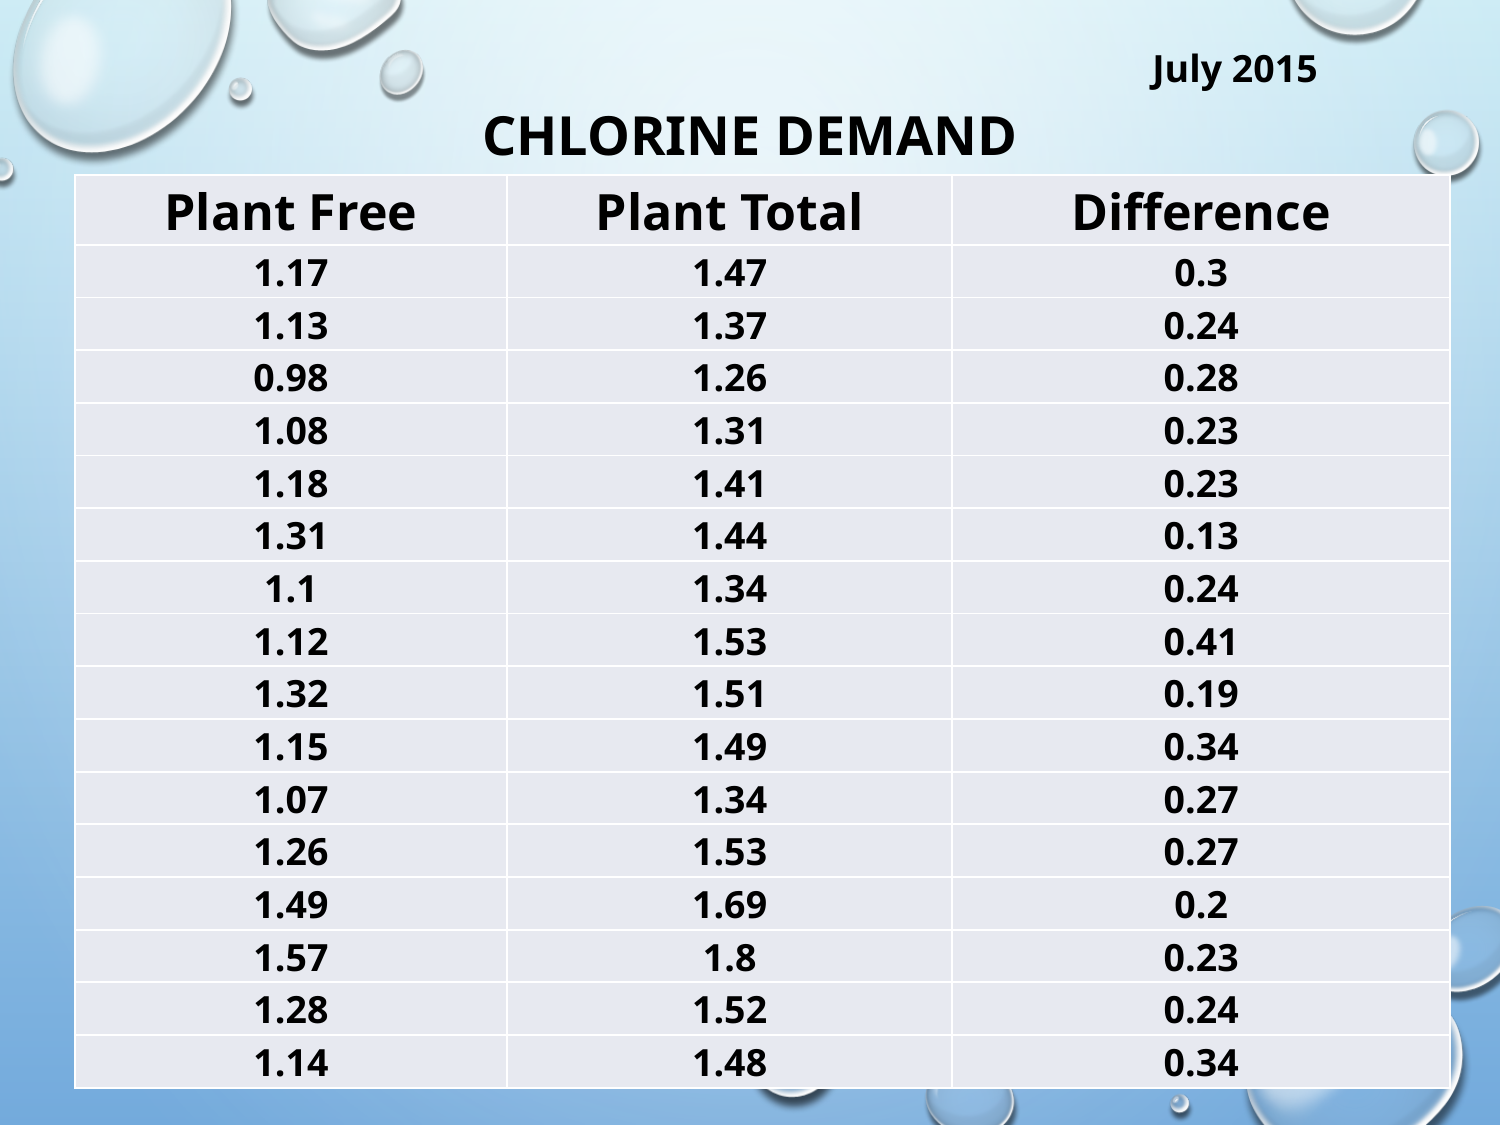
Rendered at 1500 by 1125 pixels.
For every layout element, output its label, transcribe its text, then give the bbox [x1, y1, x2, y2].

table_cell 0.24 [953, 562, 1449, 613]
table_cell 1.07 [76, 773, 506, 823]
table_cell 0.19 [953, 667, 1449, 718]
table_cell 1.26 [76, 825, 506, 876]
table_header Difference [953, 176, 1449, 244]
table_cell 0.23 [953, 404, 1449, 455]
table_cell 1.18 [76, 456, 506, 507]
table_cell 0.34 [953, 1036, 1449, 1087]
table_cell 1.31 [76, 509, 506, 560]
table_cell 1.57 [76, 931, 506, 981]
table_cell 1.49 [508, 720, 951, 771]
table_cell 0.34 [953, 720, 1449, 771]
table_cell 0.28 [953, 351, 1449, 402]
table_cell 1.26 [508, 351, 951, 402]
table_cell 1.17 [76, 246, 506, 297]
table_cell 1.44 [508, 509, 951, 560]
table_cell 1.15 [76, 720, 506, 771]
table_cell 1.48 [508, 1036, 951, 1087]
table_cell 1.31 [508, 404, 951, 455]
table_cell 1.34 [508, 773, 951, 823]
table_header Plant Total [508, 176, 951, 244]
table_cell 1.14 [76, 1036, 506, 1087]
table_cell 1.1 [76, 562, 506, 613]
table_cell 1.08 [76, 404, 506, 455]
table_cell 1.8 [508, 931, 951, 981]
table_cell 1.69 [508, 878, 951, 929]
table_cell 0.23 [953, 456, 1449, 507]
table_cell 1.32 [76, 667, 506, 718]
table_cell 1.53 [508, 614, 951, 665]
table_cell 0.27 [953, 825, 1449, 876]
table_cell 0.41 [953, 614, 1449, 665]
text_box July 2015 [1137, 37, 1400, 98]
table_cell 0.24 [953, 298, 1449, 349]
table_cell 0.98 [76, 351, 506, 402]
table_cell 1.12 [76, 614, 506, 665]
table_cell 1.49 [76, 878, 506, 929]
table_cell 1.13 [76, 298, 506, 349]
table_cell 1.37 [508, 298, 951, 349]
table_cell 1.28 [76, 983, 506, 1034]
table_cell 1.51 [508, 667, 951, 718]
table_cell 1.34 [508, 562, 951, 613]
table_cell 0.3 [953, 246, 1449, 297]
table_cell 1.52 [508, 983, 951, 1034]
table_cell 0.23 [953, 931, 1449, 981]
title Chlorine Demand [112, 101, 1388, 174]
table_cell 1.53 [508, 825, 951, 876]
table_cell 0.27 [953, 773, 1449, 823]
table_cell 0.24 [953, 983, 1449, 1034]
table_cell 0.13 [953, 509, 1449, 560]
table_header Plant Free [76, 176, 506, 244]
table_cell 1.47 [508, 246, 951, 297]
picture [0, 0, 1500, 1125]
table_cell 0.2 [953, 878, 1449, 929]
table_cell 1.41 [508, 456, 951, 507]
